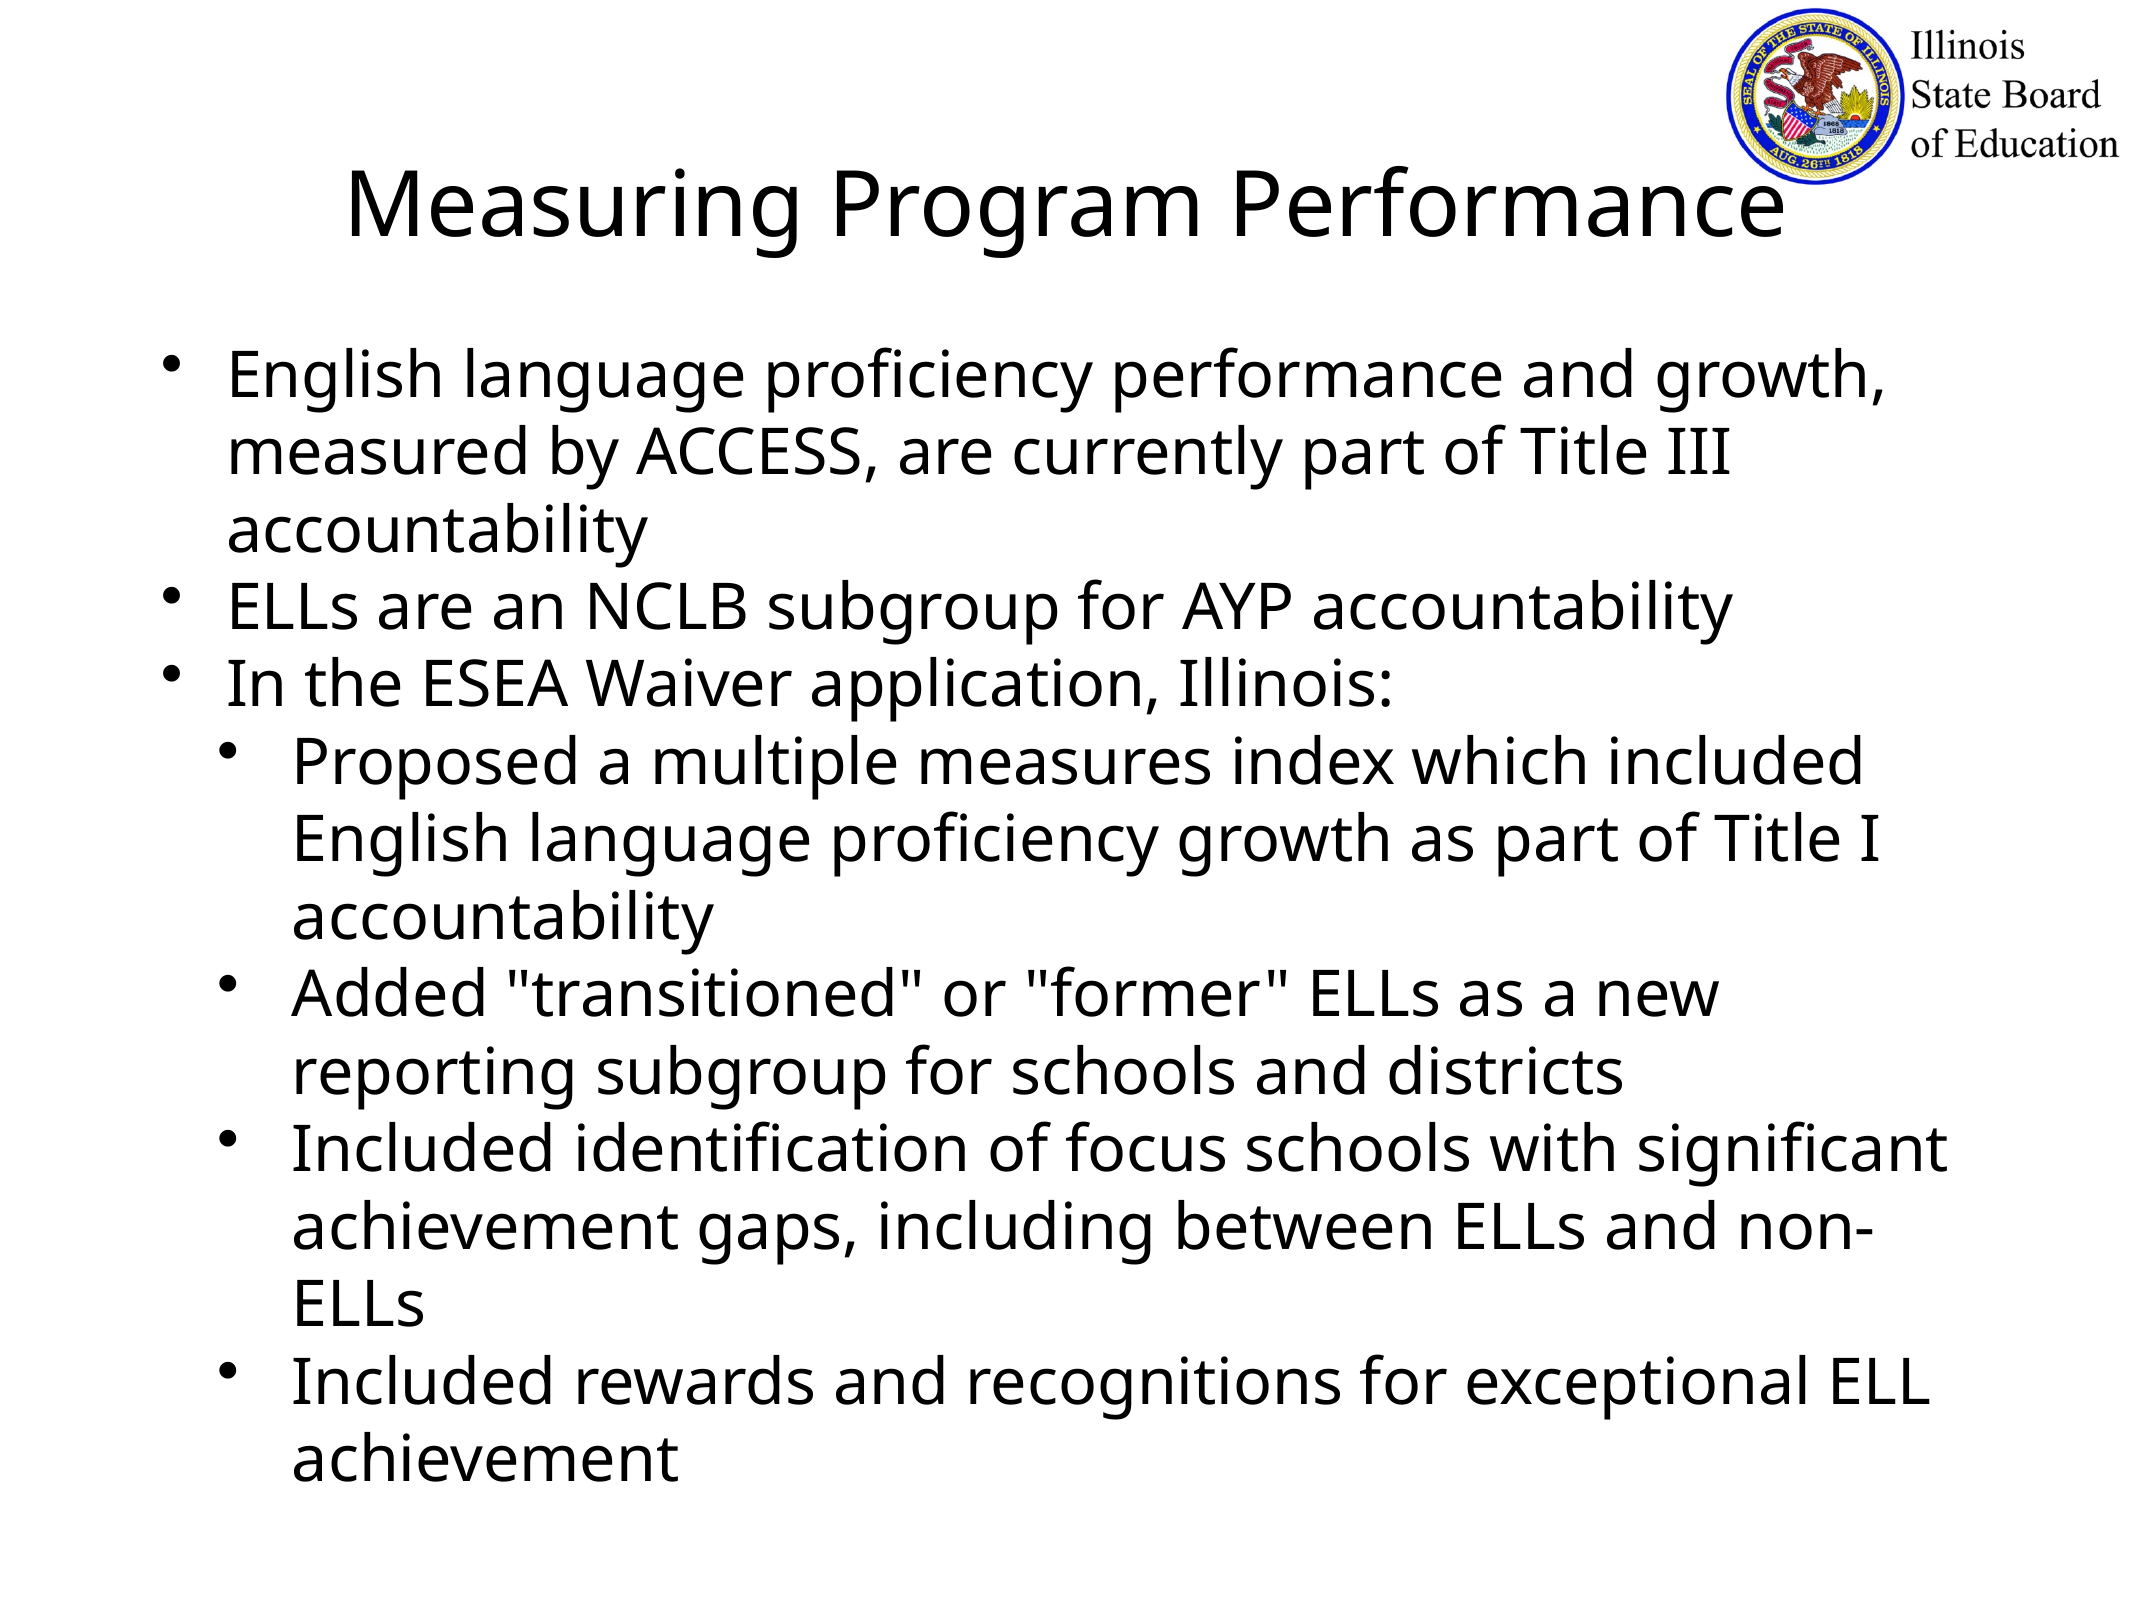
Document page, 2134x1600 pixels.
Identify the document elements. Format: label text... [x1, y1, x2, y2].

text_box English language proficiency performance and growth, measured by ACCESS, are currently part of Title III accountability ELLs are an NCLB subgroup for AYP accountability In the ESEA Waiver application, Illinois: Proposed a multiple measures index which included English language proficiency growth as part of Title I accountability Added "transitioned" or "former" ELLs as a new reporting subgroup for schools and districts Included identification of focus schools with significant achievement gaps, including between ELLs and non-ELLs Included rewards and recognitions for exceptional ELL achievement [89, 324, 2010, 1493]
text_box Measuring Program Performance [106, 79, 2027, 320]
picture [1716, 0, 2131, 188]
